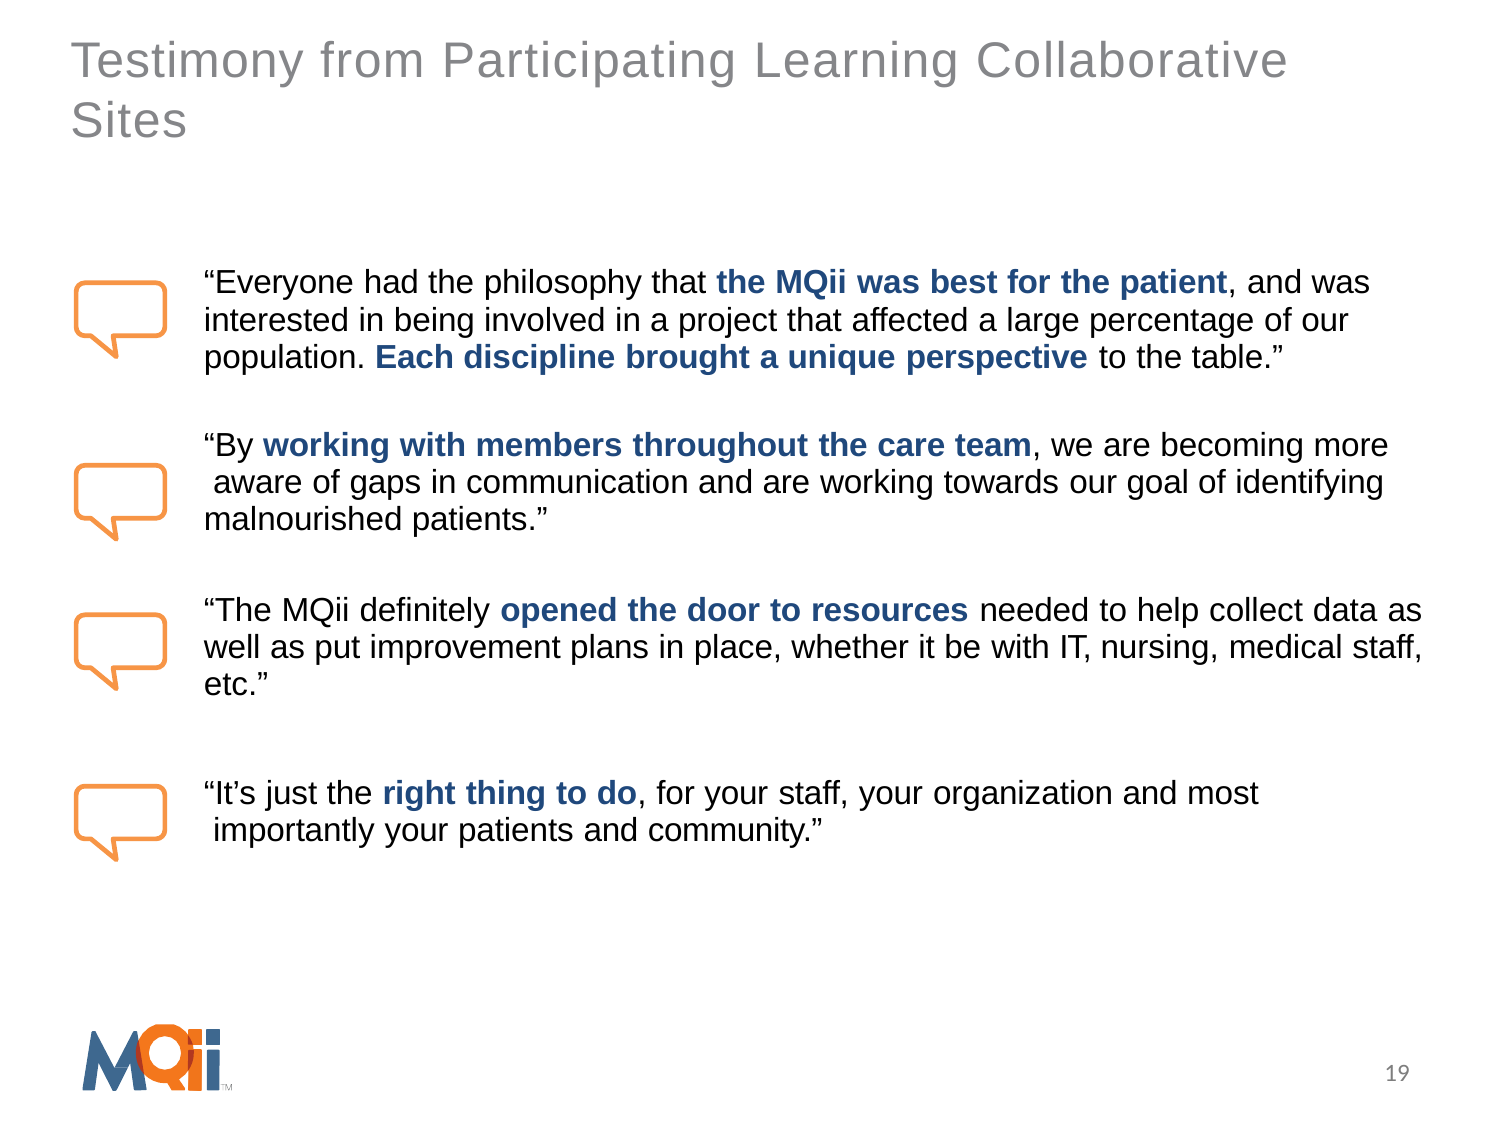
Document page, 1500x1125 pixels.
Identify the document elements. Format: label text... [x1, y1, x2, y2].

table_header “Everyone had the philosophy that the MQii was best for the patient, and was interested in being involved in a project that affected a large percentage of our population. Each discipline brought a unique perspective to the table.” [183, 264, 1452, 405]
title Testimony from Participating Learning Collaborative Sites [68, 25, 1317, 216]
table_cell “The MQii definitely opened the door to resources needed to help collect data as well as put improvement plans in place, whether it be with IT, nursing, medical staff, etc.” [183, 570, 1452, 746]
text_box [76, 282, 165, 357]
text_box [76, 614, 165, 689]
text_box [76, 786, 165, 860]
table_cell “By working with members throughout the care team, we are becoming more aware of gaps in communication and are working towards our goal of identifying malnourished patients.” [183, 405, 1452, 570]
slide_number 19 [1378, 1060, 1417, 1125]
text_box [76, 465, 165, 540]
picture [188, 1029, 202, 1045]
picture [206, 1029, 220, 1045]
picture [188, 1049, 202, 1091]
table_cell “It’s just the right thing to do, for your staff, your organization and most importantly your patients and community.” [183, 746, 1452, 857]
